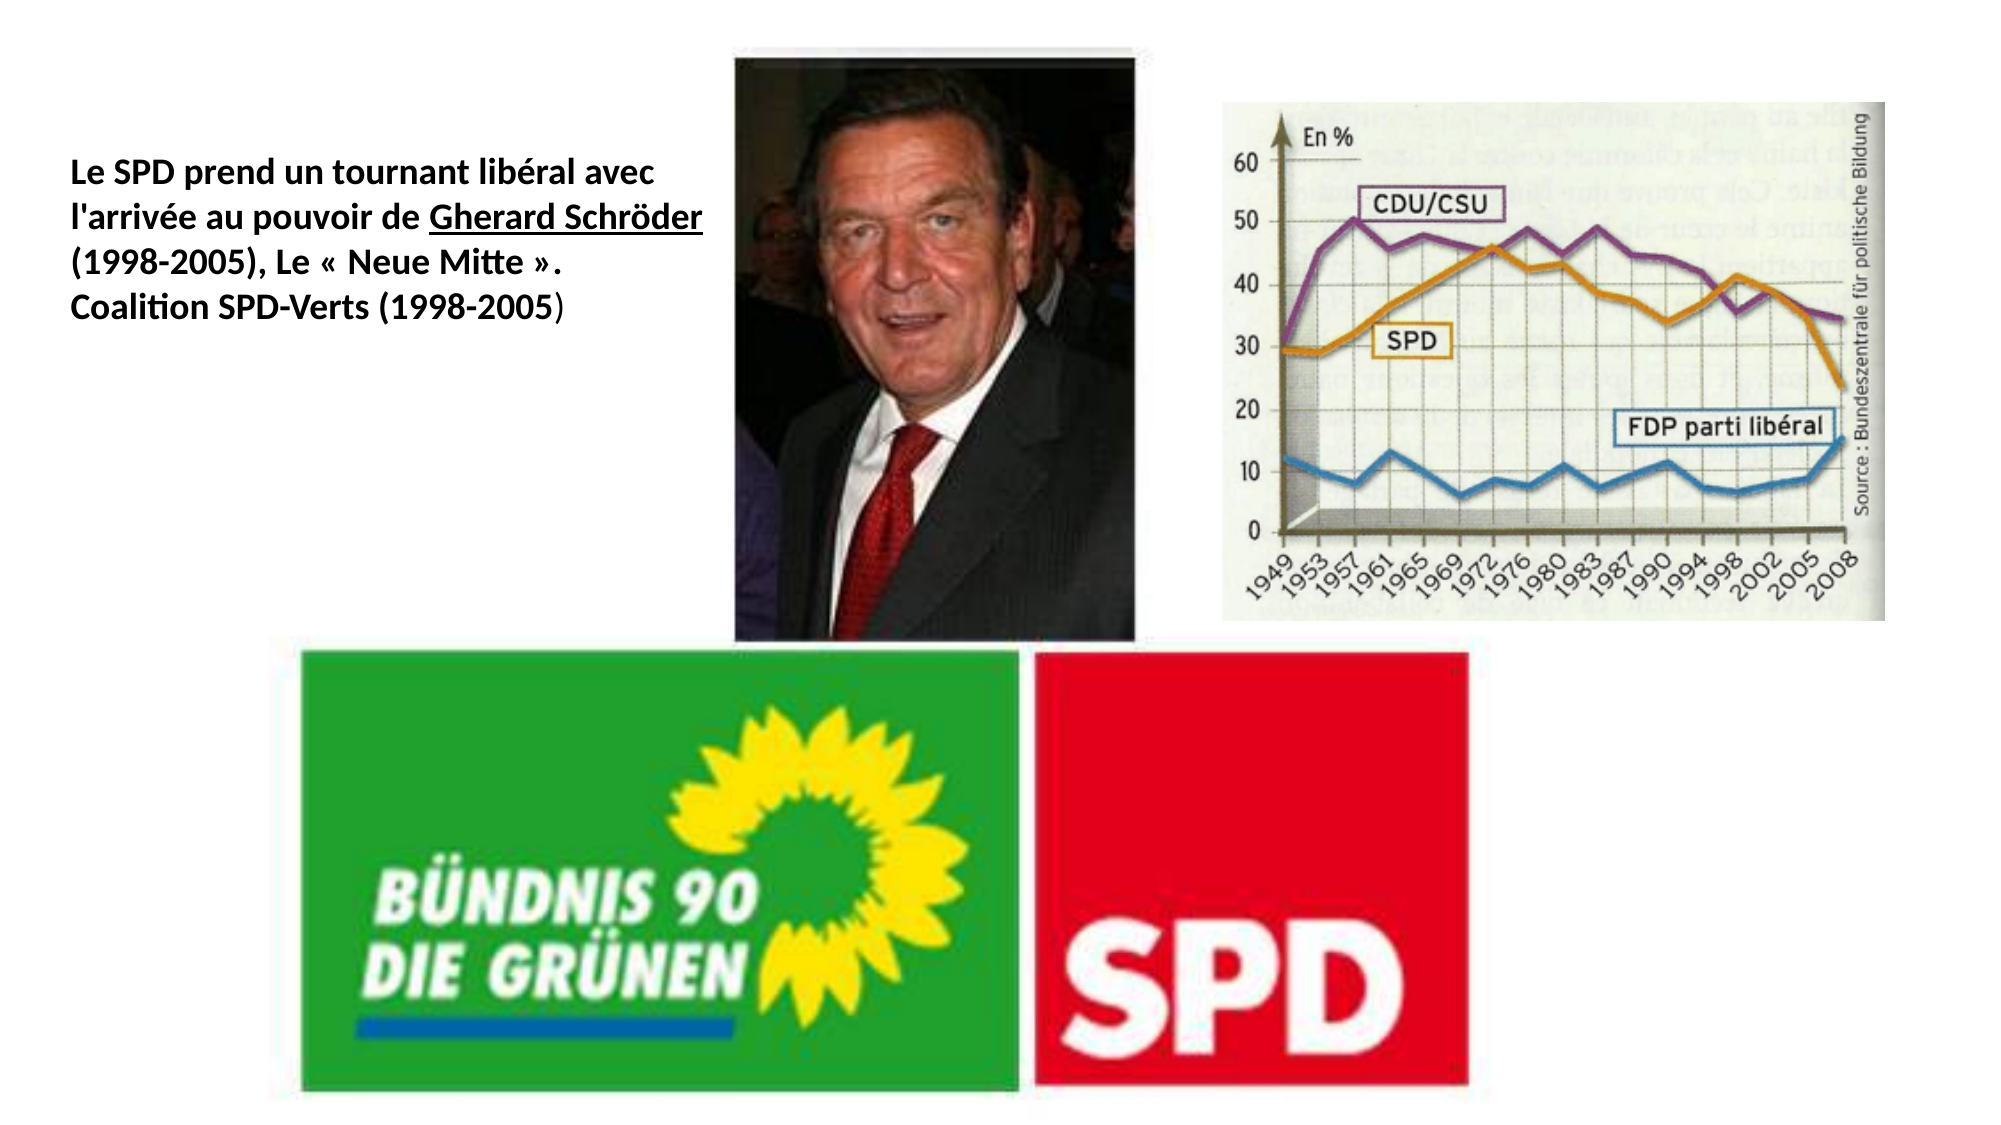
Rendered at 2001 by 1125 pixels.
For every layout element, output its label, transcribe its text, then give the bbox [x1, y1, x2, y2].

picture [228, 6, 1885, 1125]
text_box Le SPD prend un tournant libéral avec l'arrivée au pouvoir de Gherard Schröder (1998-2005), Le « Neue Mitte ». Coalition SPD-Verts (1998-2005) [55, 139, 228, 335]
